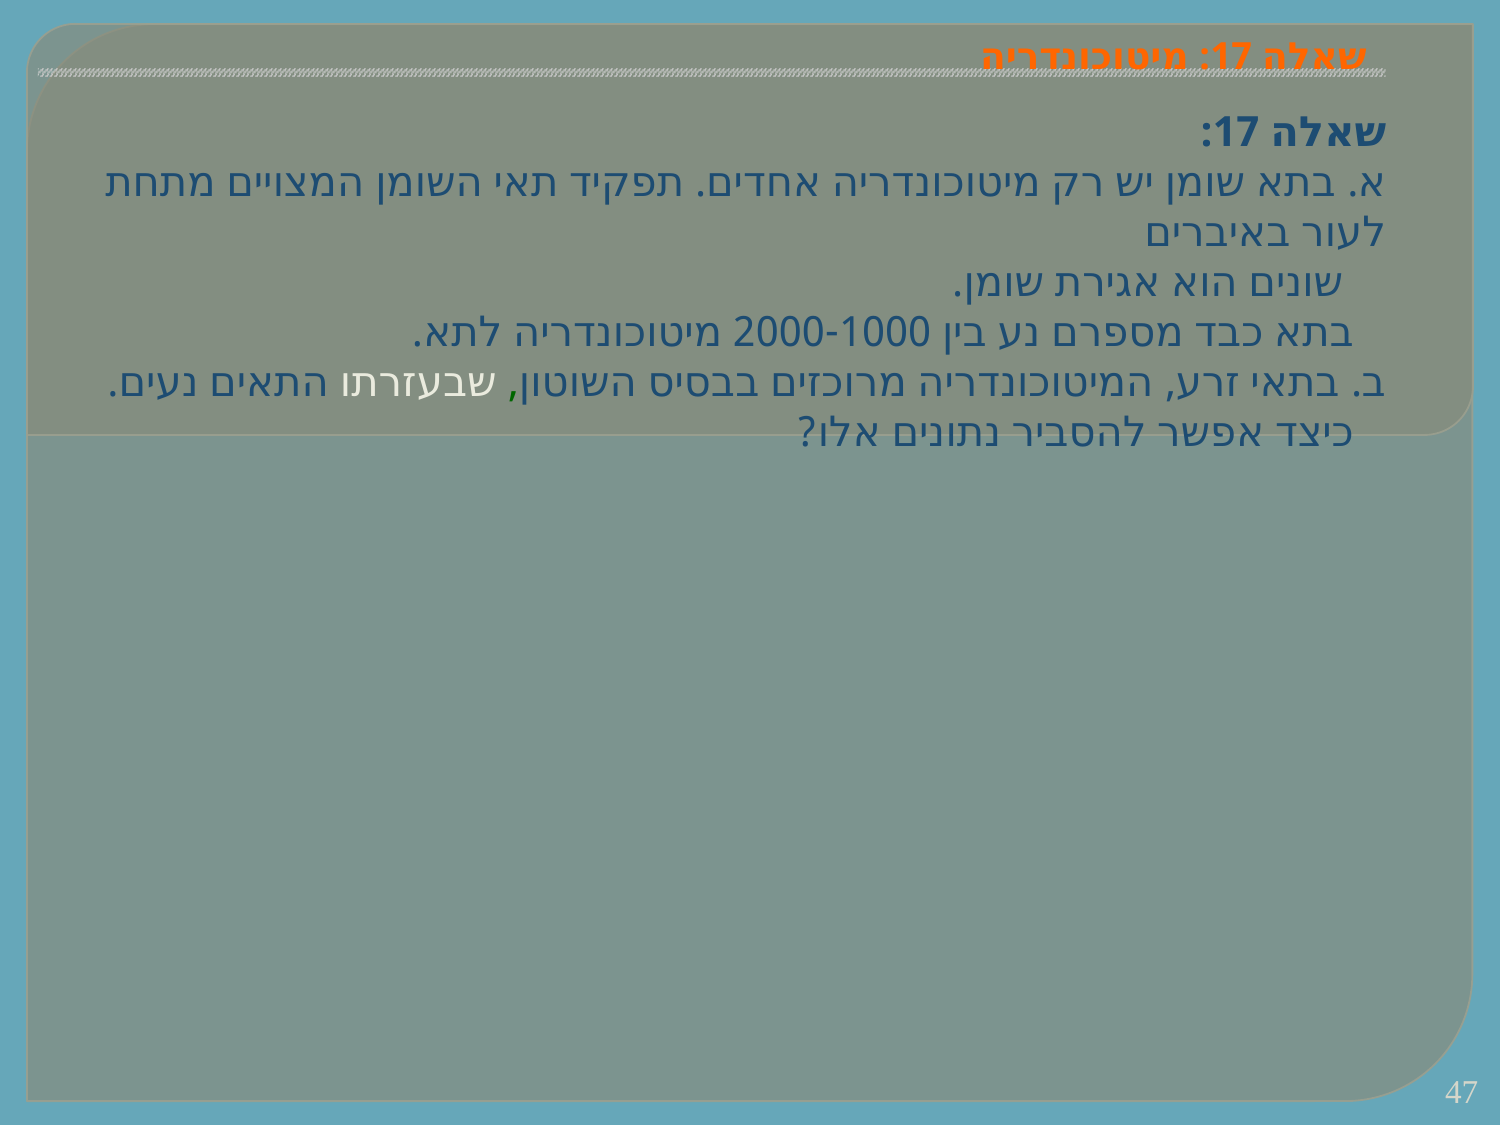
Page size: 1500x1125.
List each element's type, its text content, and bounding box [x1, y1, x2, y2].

text_box שאלה 17: א. בתא שומן יש רק מיטוכונדריה אחדים. תפקיד תאי השומן המצויים מתחת לעור באיברים שונים הוא אגירת שומן. בתא כבד מספרם נע בין 2000-1000 מיטוכונדריה לתא. ב. בתאי זרע, המיטוכונדריה מרוכזים בבסיס השוטון, שבעזרתו התאים נעים. כיצד אפשר להסביר נתונים אלו? [23, 97, 1401, 463]
slide_number 47 [1417, 1067, 1494, 1113]
title שאלה 17: מיטוכונדריה [128, 11, 1404, 85]
text_box [35, 66, 128, 79]
